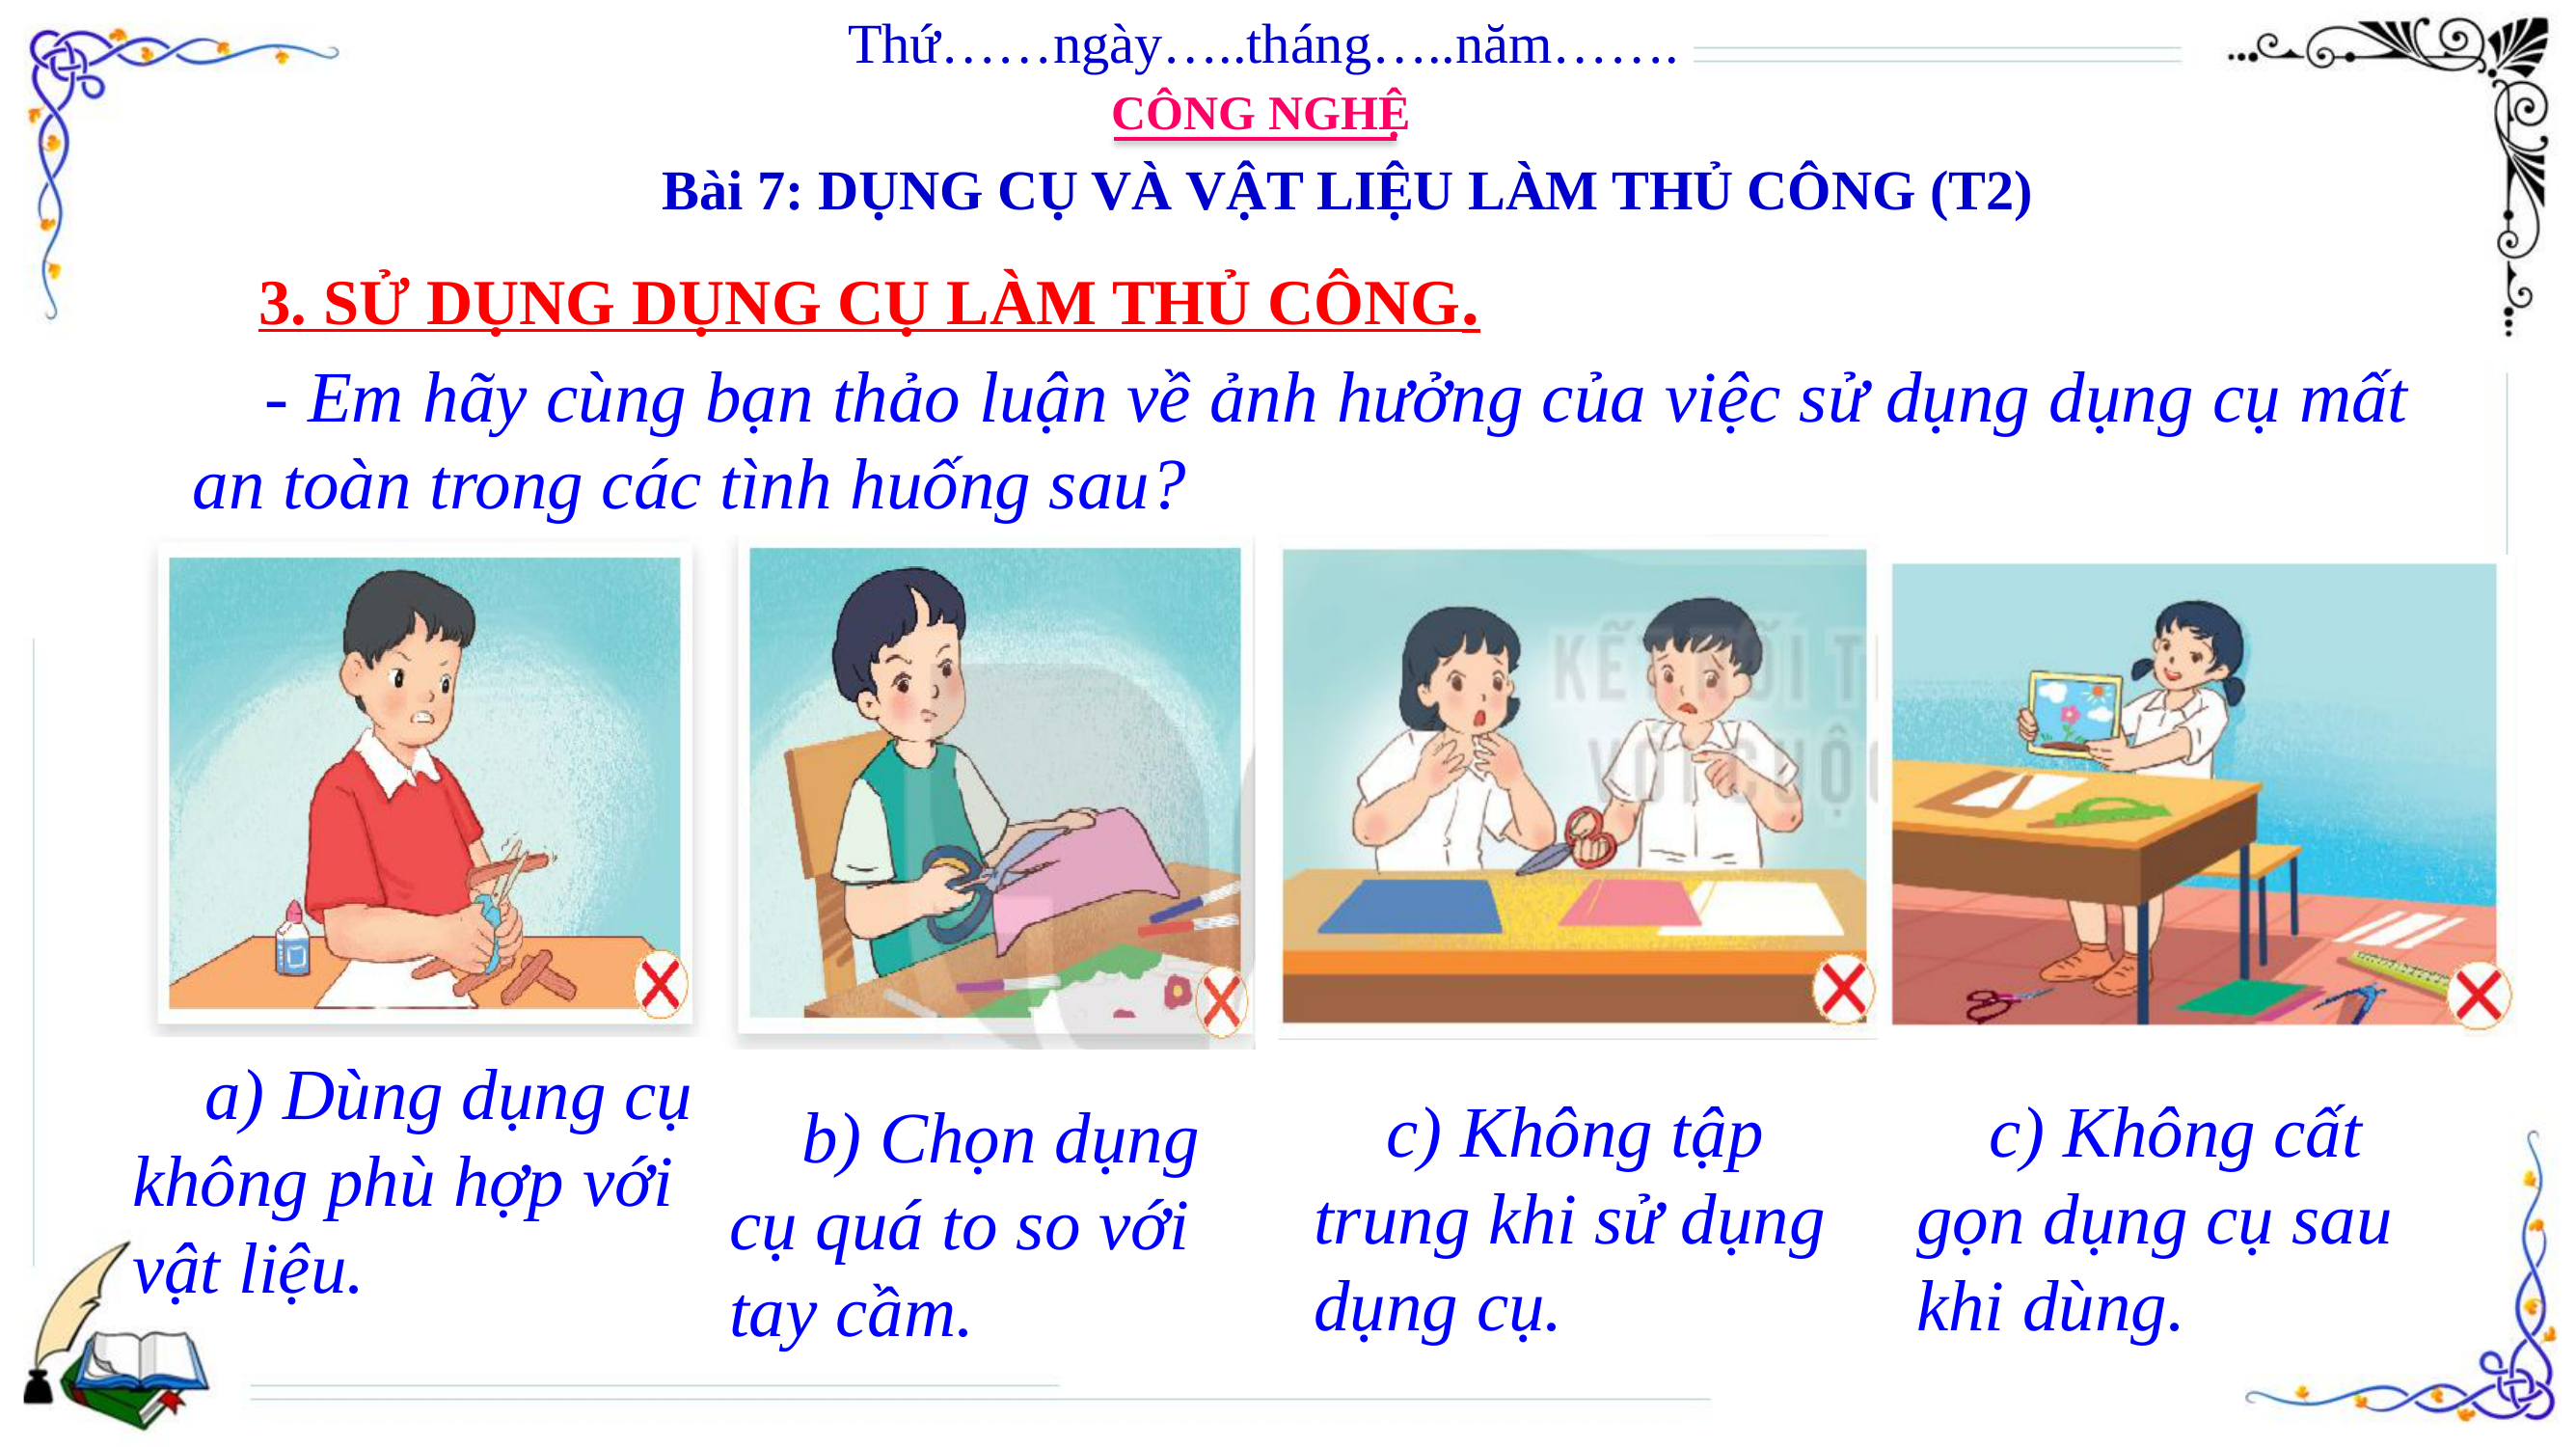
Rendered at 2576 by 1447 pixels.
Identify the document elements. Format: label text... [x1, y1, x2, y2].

text_box b) Chọn dụng cụ quá to so với tay cầm. [715, 1083, 1261, 1358]
text_box a) Dùng dụng cụ không phù hợp với vật liệu. [118, 1039, 721, 1315]
text_box c) Không tập trung khi sử dụng dụng cụ. [1299, 1078, 1846, 1352]
text_box Bài 7: DỤNG CỤ VÀ VẬT LIỆU LÀM THỦ CÔNG (T2) [323, 142, 2373, 232]
picture [0, 0, 2576, 1447]
text_box c) Không cất gọn dụng cụ sau khi dùng. [1902, 1078, 2449, 1352]
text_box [828, 0, 1699, 148]
text_box 3. SỬ DỤNG DỤNG CỤ LÀM THỦ CÔNG. [235, 240, 1879, 342]
text_box - Em hãy cùng bạn thảo luận về ảnh hưởng của việc sử dụng dụng cụ mất an toàn trong các tình huống sau? [177, 342, 2424, 531]
